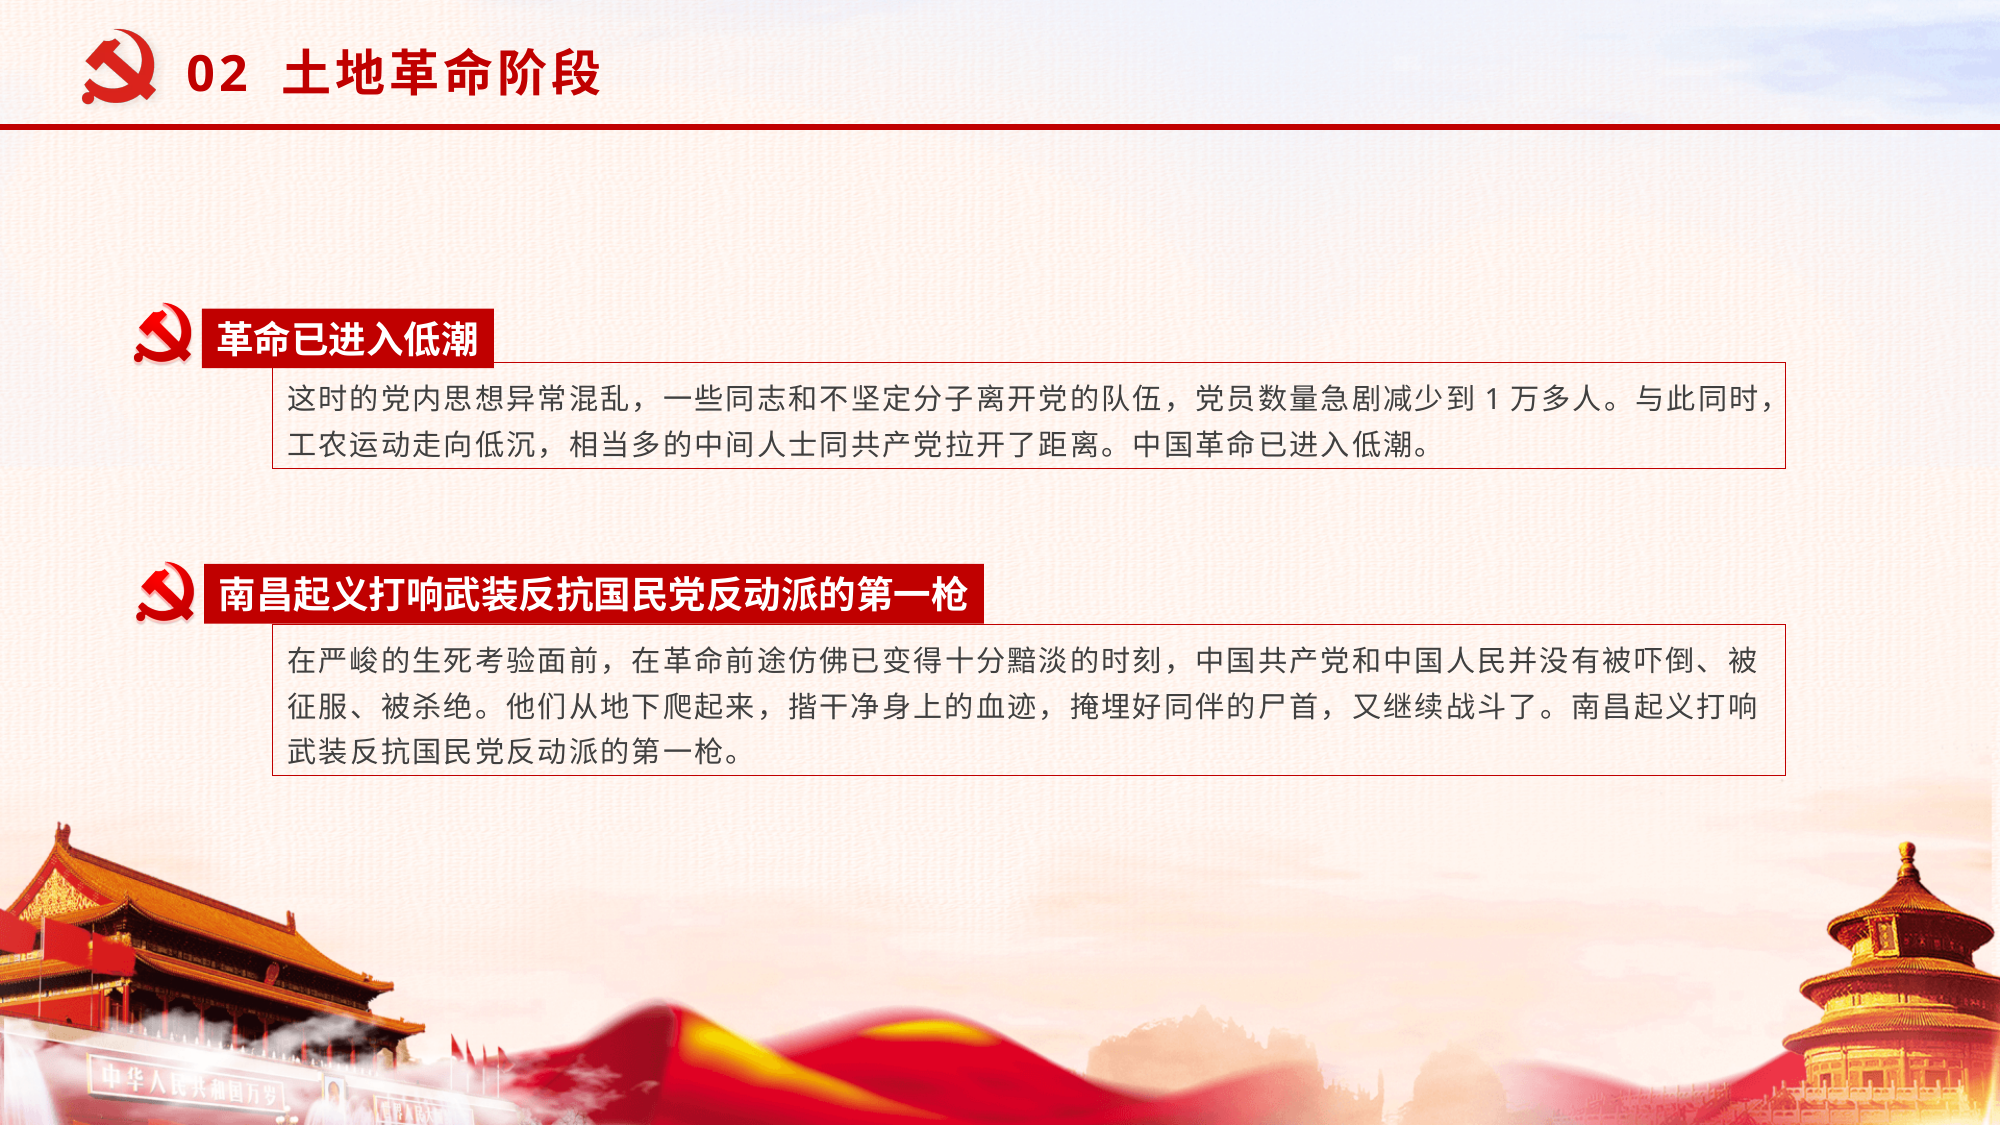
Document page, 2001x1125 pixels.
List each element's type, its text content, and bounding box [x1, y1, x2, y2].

text_box 在严峻的生死考验面前，在革命前途仿佛已变得十分黯淡的时刻，中国共产党和中国人民并没有被吓倒、被征服、被杀绝。他们从地下爬起来，揩干净身上的血迹，掩埋好同伴的尸首，又继续战斗了。南昌起义打响武装反抗国民党反动派的第一枪。 [272, 624, 1786, 776]
text_box 南昌起义打响武装反抗国民党反动派的第一枪 [213, 563, 984, 624]
text_box 革命已进入低潮 [210, 308, 494, 369]
picture [0, 0, 2000, 124]
text_box 02 土地革命阶段 [178, 34, 617, 109]
text_box 这时的党内思想异常混乱，一些同志和不坚定分子离开党的队伍，党员数量急剧减少到1万多人。与此同时，工农运动走向低沉，相当多的中间人士同共产党拉开了距离。中国革命已进入低潮。 [272, 362, 1786, 469]
picture [0, 130, 2000, 1125]
